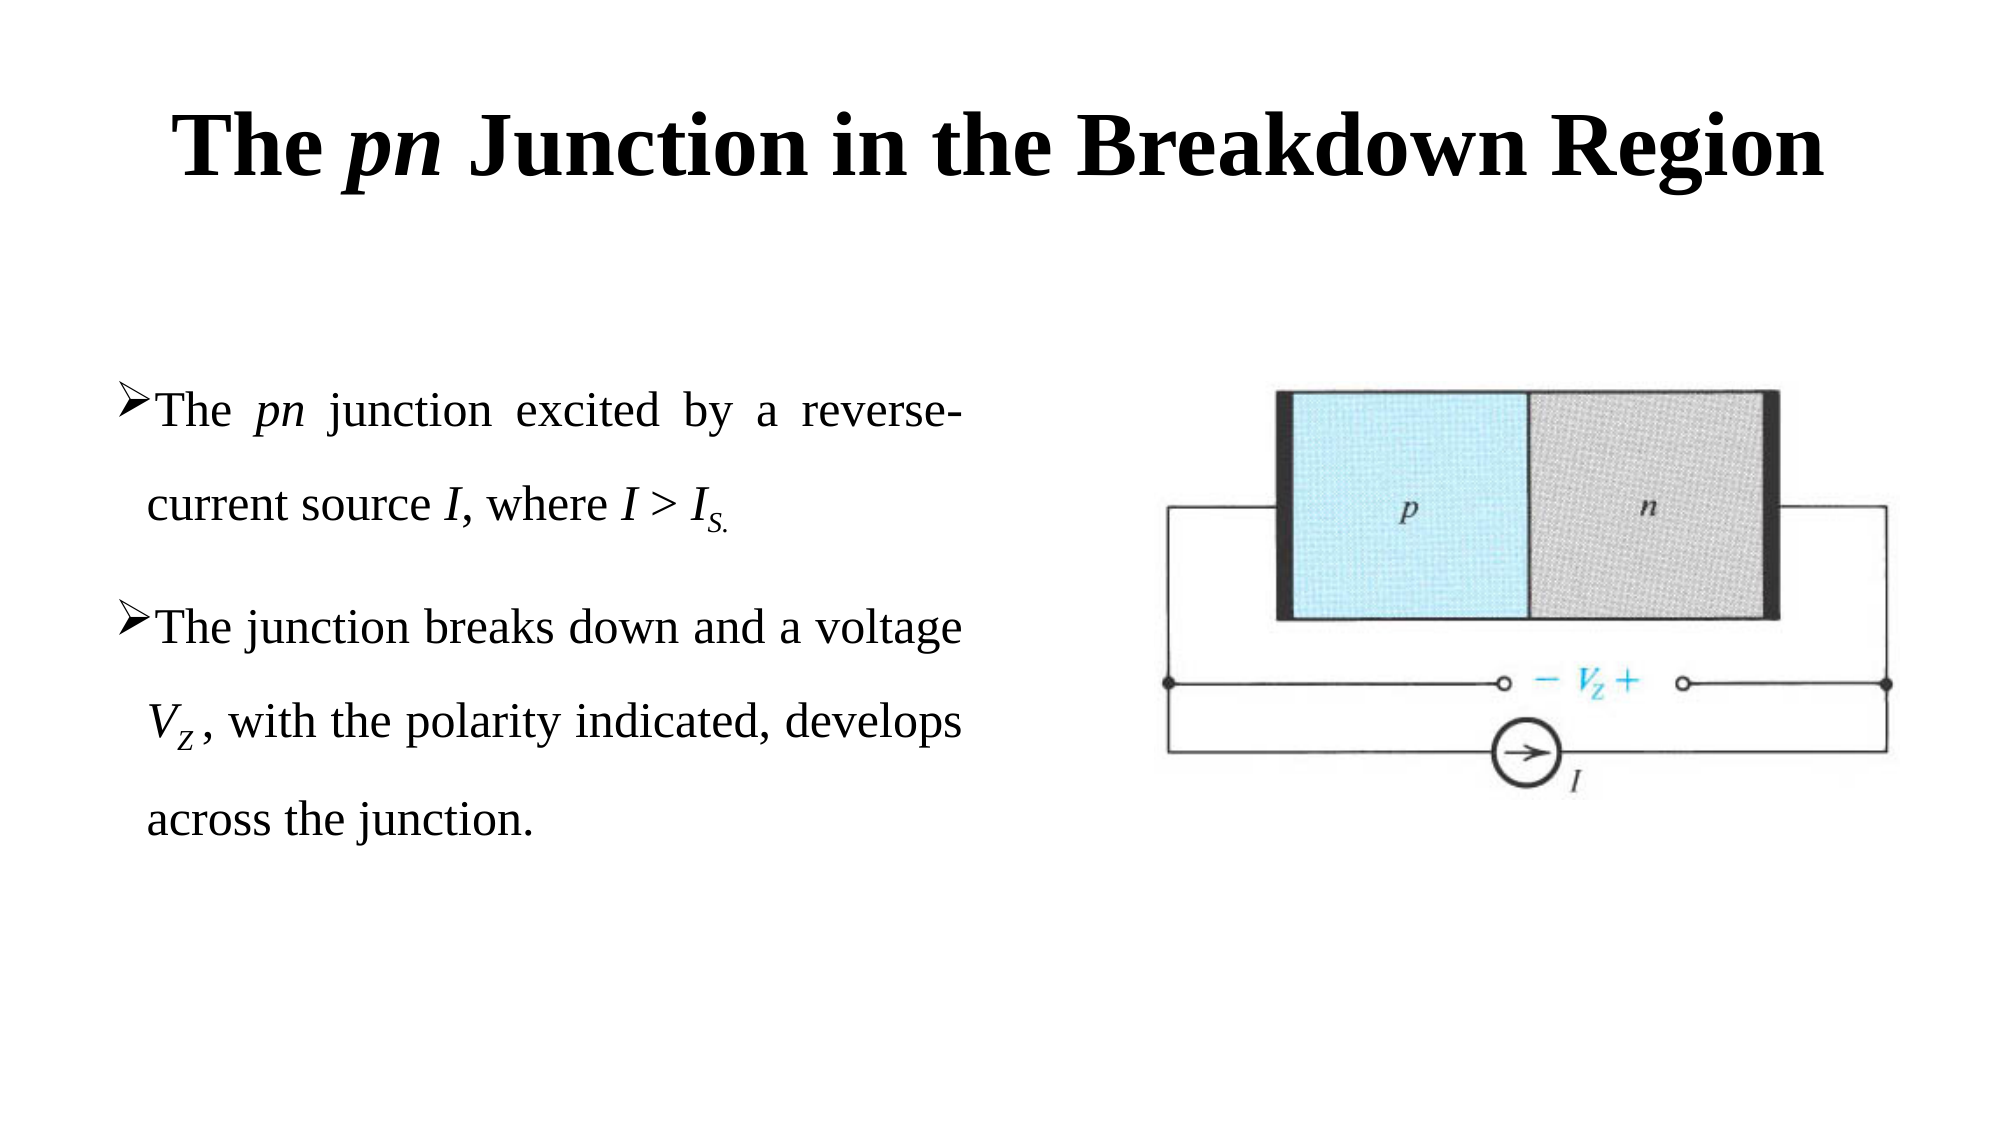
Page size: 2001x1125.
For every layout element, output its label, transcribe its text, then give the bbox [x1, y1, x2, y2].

title The pn Junction in the Breakdown Region [99, 45, 1900, 233]
picture [1154, 381, 1901, 801]
list The pn junction excited by a reverse-current source I, where I > IS. The junction breaks down and a voltage VZ , with the polarity indicated, develops across the junction. [99, 338, 1828, 1005]
